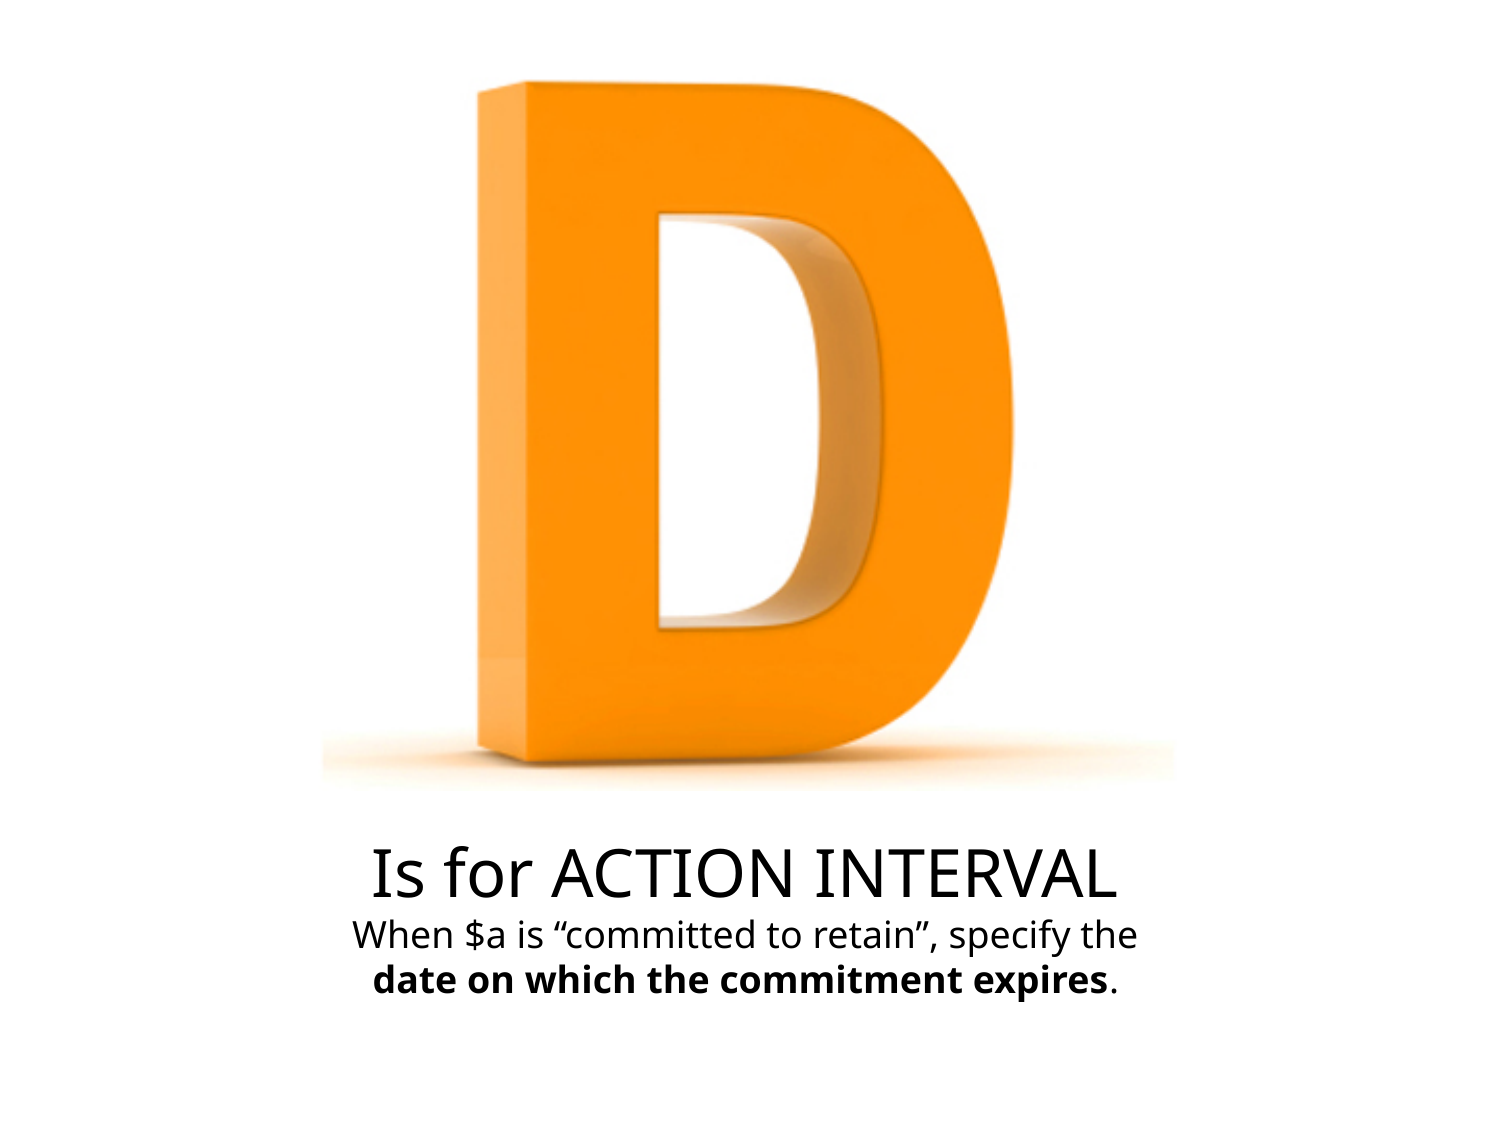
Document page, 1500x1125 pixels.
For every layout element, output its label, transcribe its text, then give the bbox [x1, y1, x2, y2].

text_box Is for ACTION INTERVAL When $a is “committed to retain”, specify the date on which the commitment expires. [166, 823, 1325, 1009]
picture [202, 44, 1298, 792]
